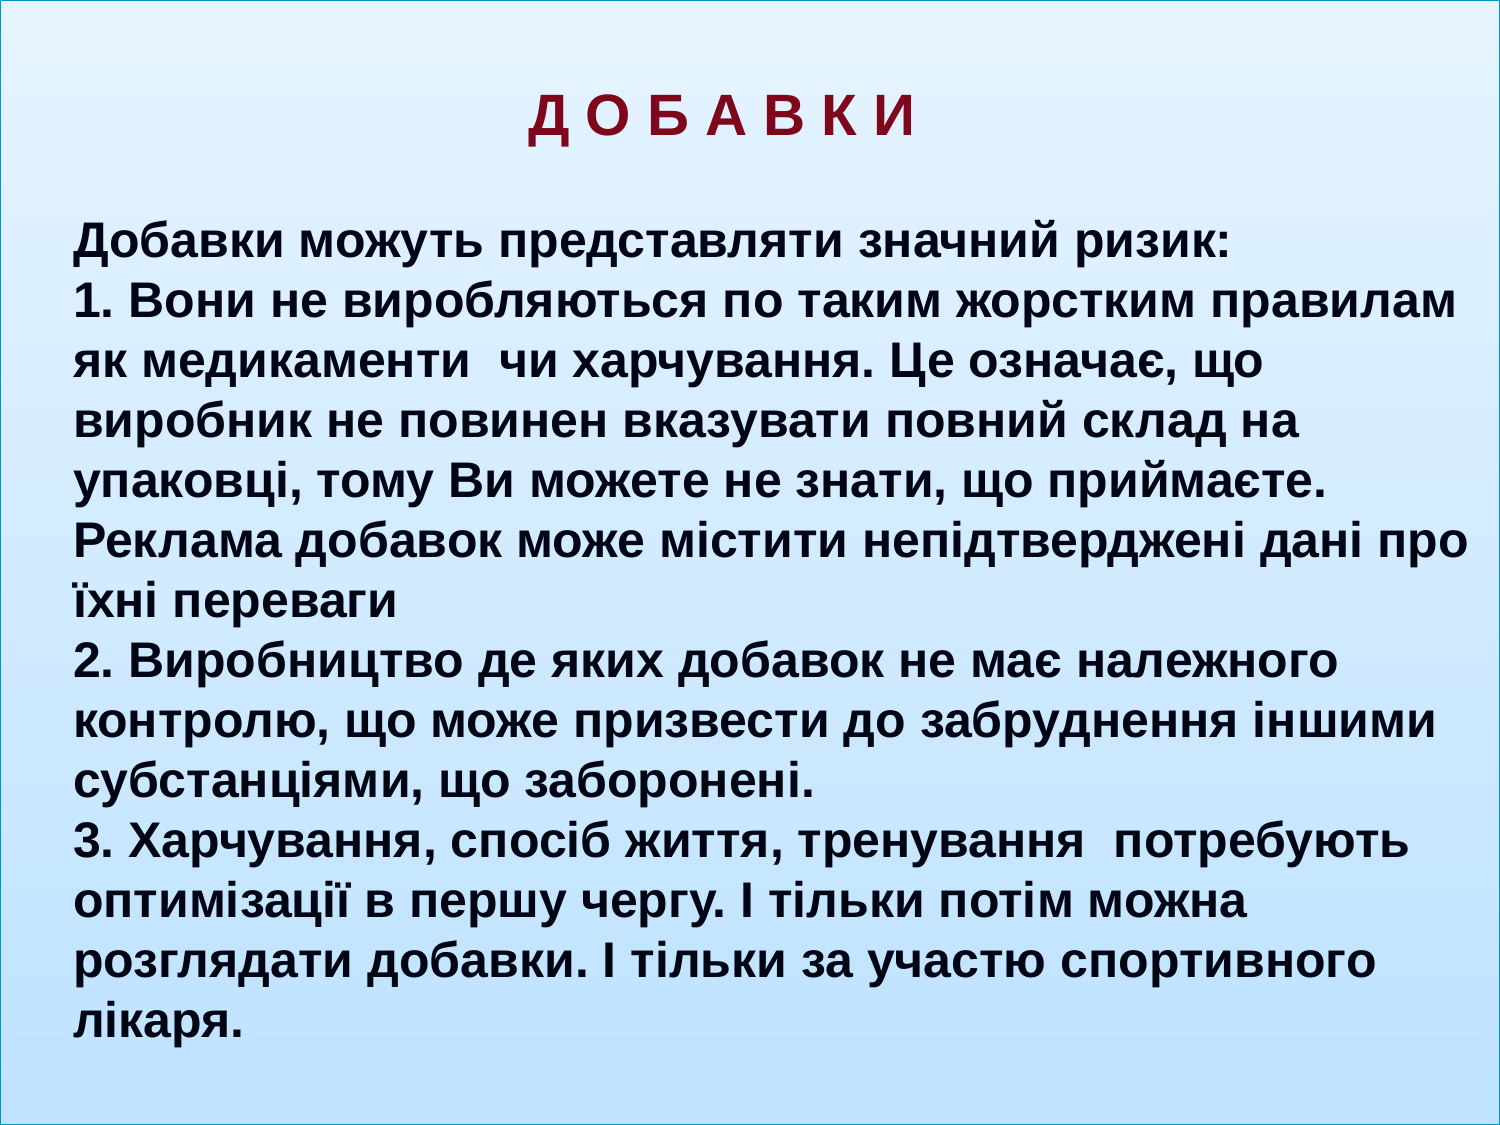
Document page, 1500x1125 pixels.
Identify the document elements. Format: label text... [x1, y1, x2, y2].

title Д О Б А В К И Добавки можуть представляти значний ризик: 1. Вони не виробляються по таким жорстким правилам як медикаменти чи харчування. Це означає, що виробник не повинен вказувати повний склад на упаковці, тому Ви можете не знати, що приймаєте. Реклама добавок може містити непідтверджені дані про їхні переваги 2. Виробництво де яких добавок не має належного контролю, що може призвести до забруднення іншими субстанціями, що заборонені. 3. Харчування, спосіб життя, тренування потребують оптимізації в першу чергу. І тільки потім можна розглядати добавки. І тільки за участю спортивного лікаря. [0, 0, 1500, 1125]
